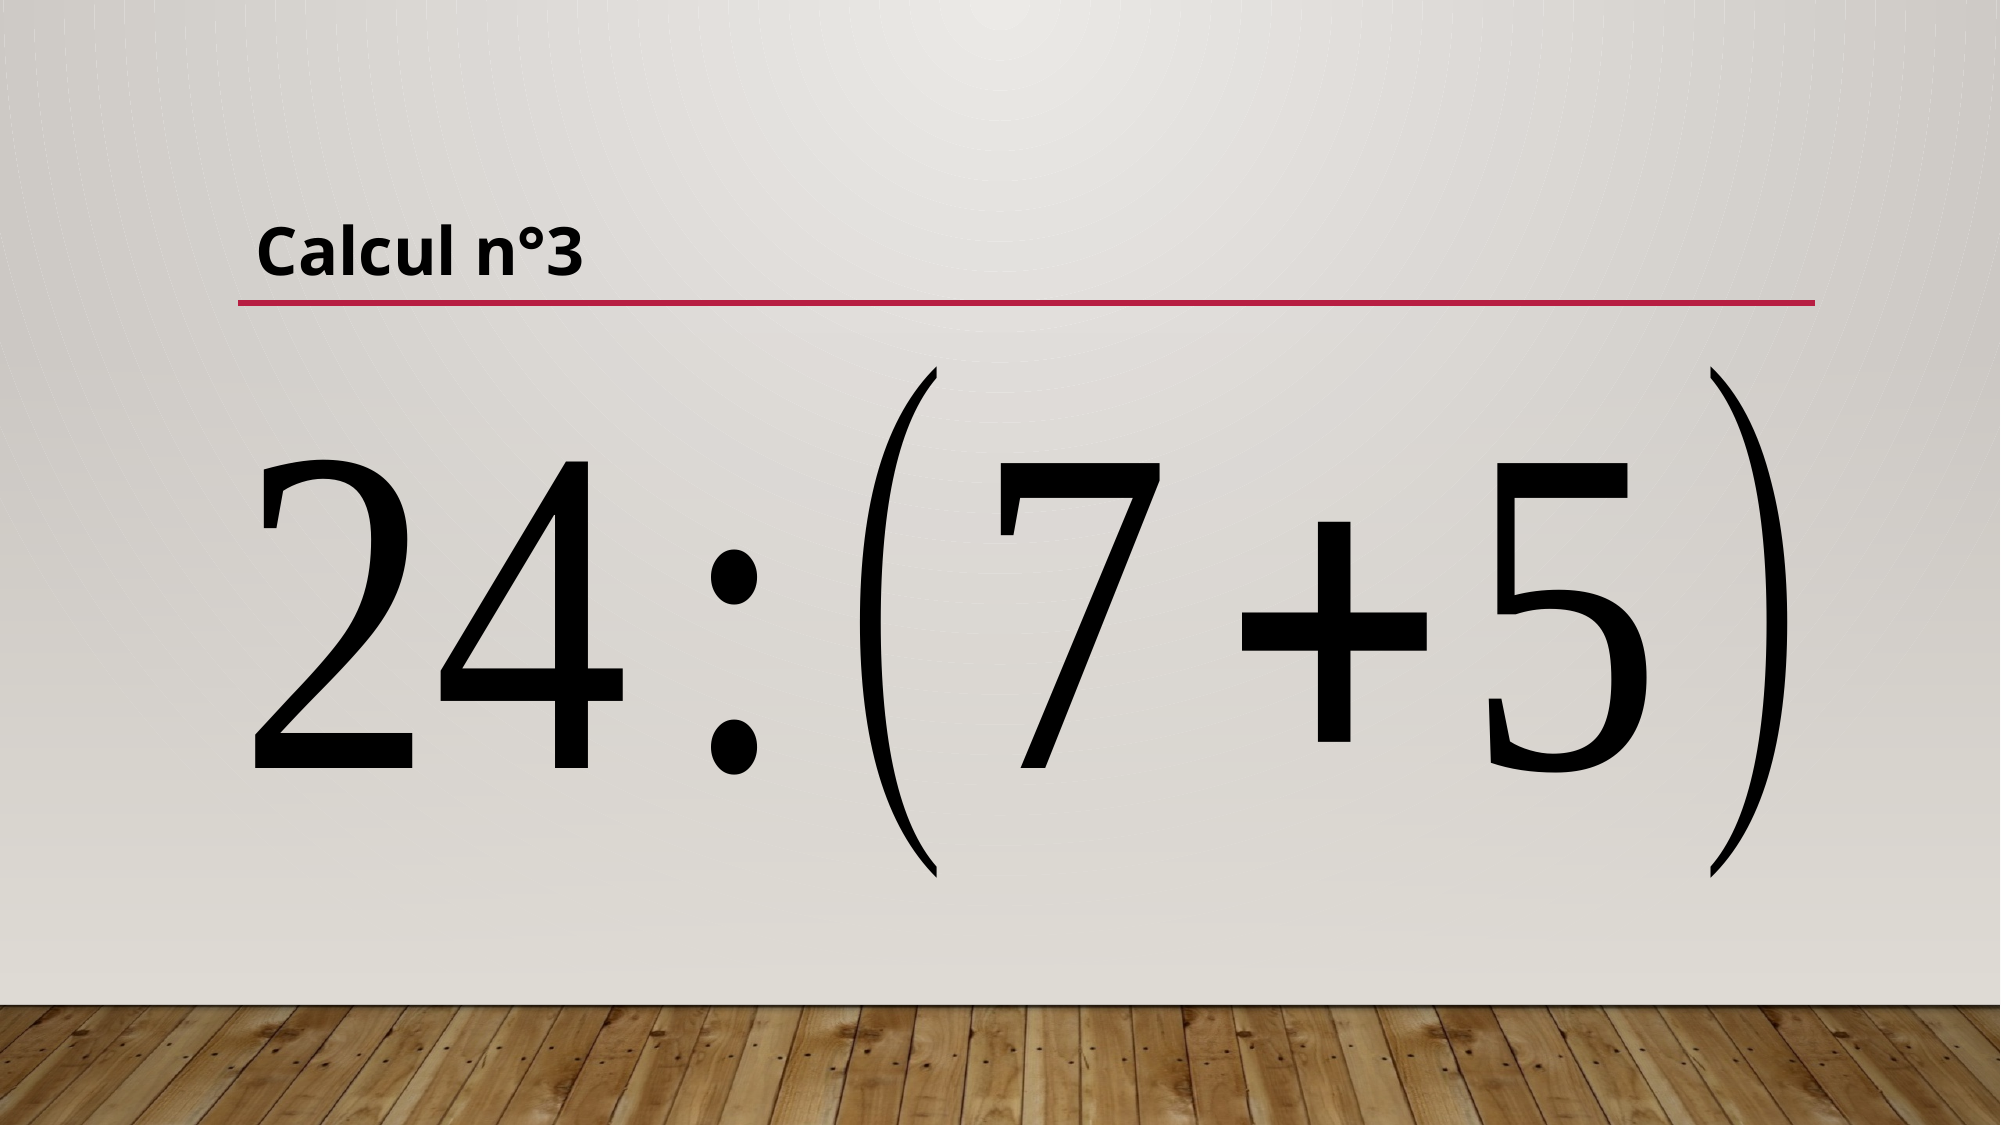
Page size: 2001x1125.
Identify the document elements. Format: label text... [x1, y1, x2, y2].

text_box Calcul n°3 [241, 201, 701, 297]
picture [0, 1005, 2000, 1125]
